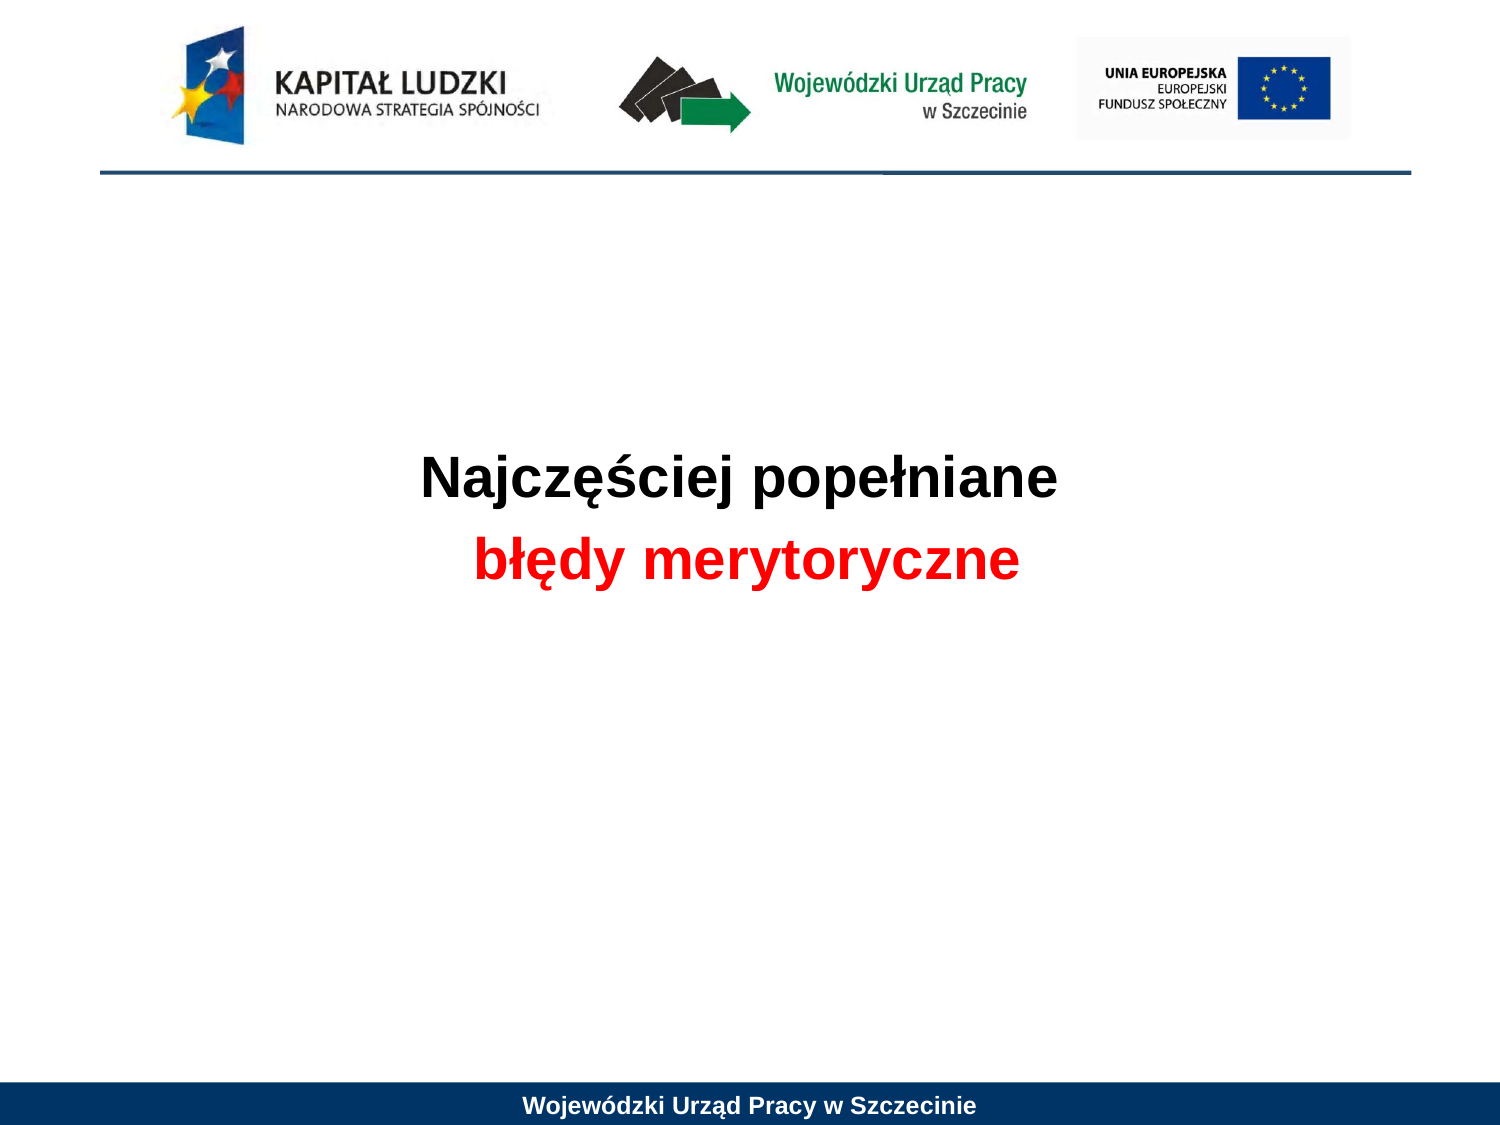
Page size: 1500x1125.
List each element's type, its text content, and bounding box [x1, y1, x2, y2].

picture [159, 24, 1353, 149]
list Najczęściej popełniane błędy merytoryczne [64, 349, 1416, 856]
